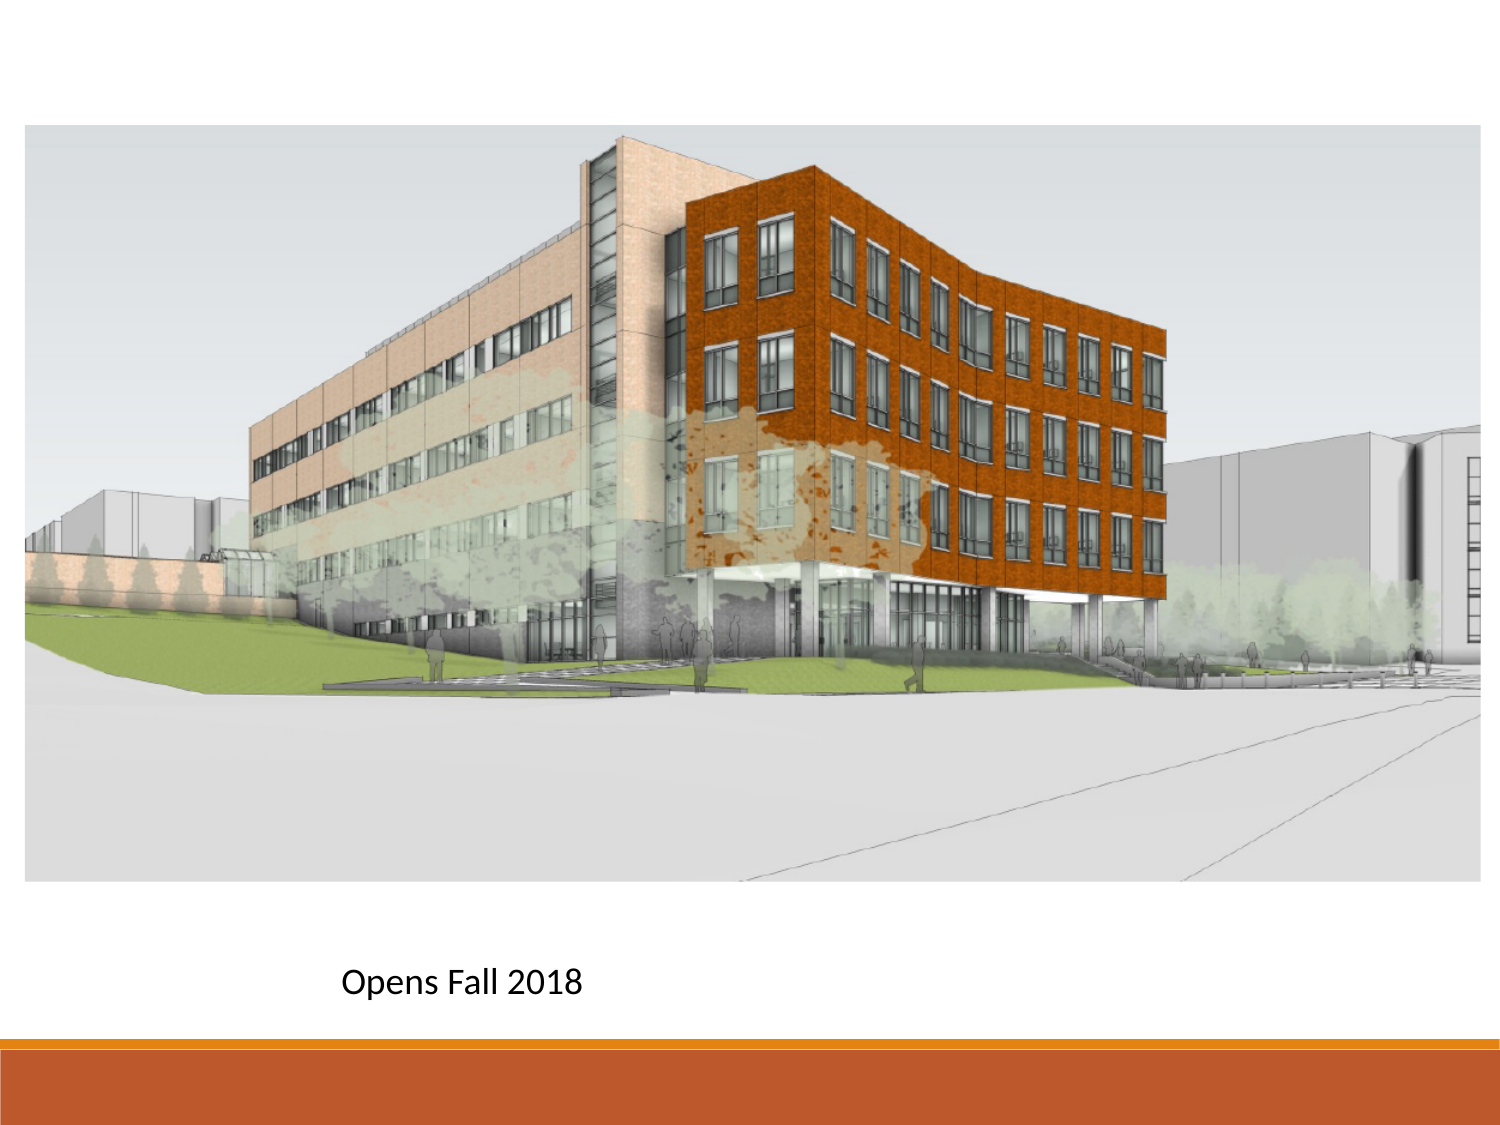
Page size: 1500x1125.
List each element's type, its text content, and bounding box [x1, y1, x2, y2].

picture [24, 124, 1481, 882]
text_box Opens Fall 2018 [326, 949, 599, 1010]
